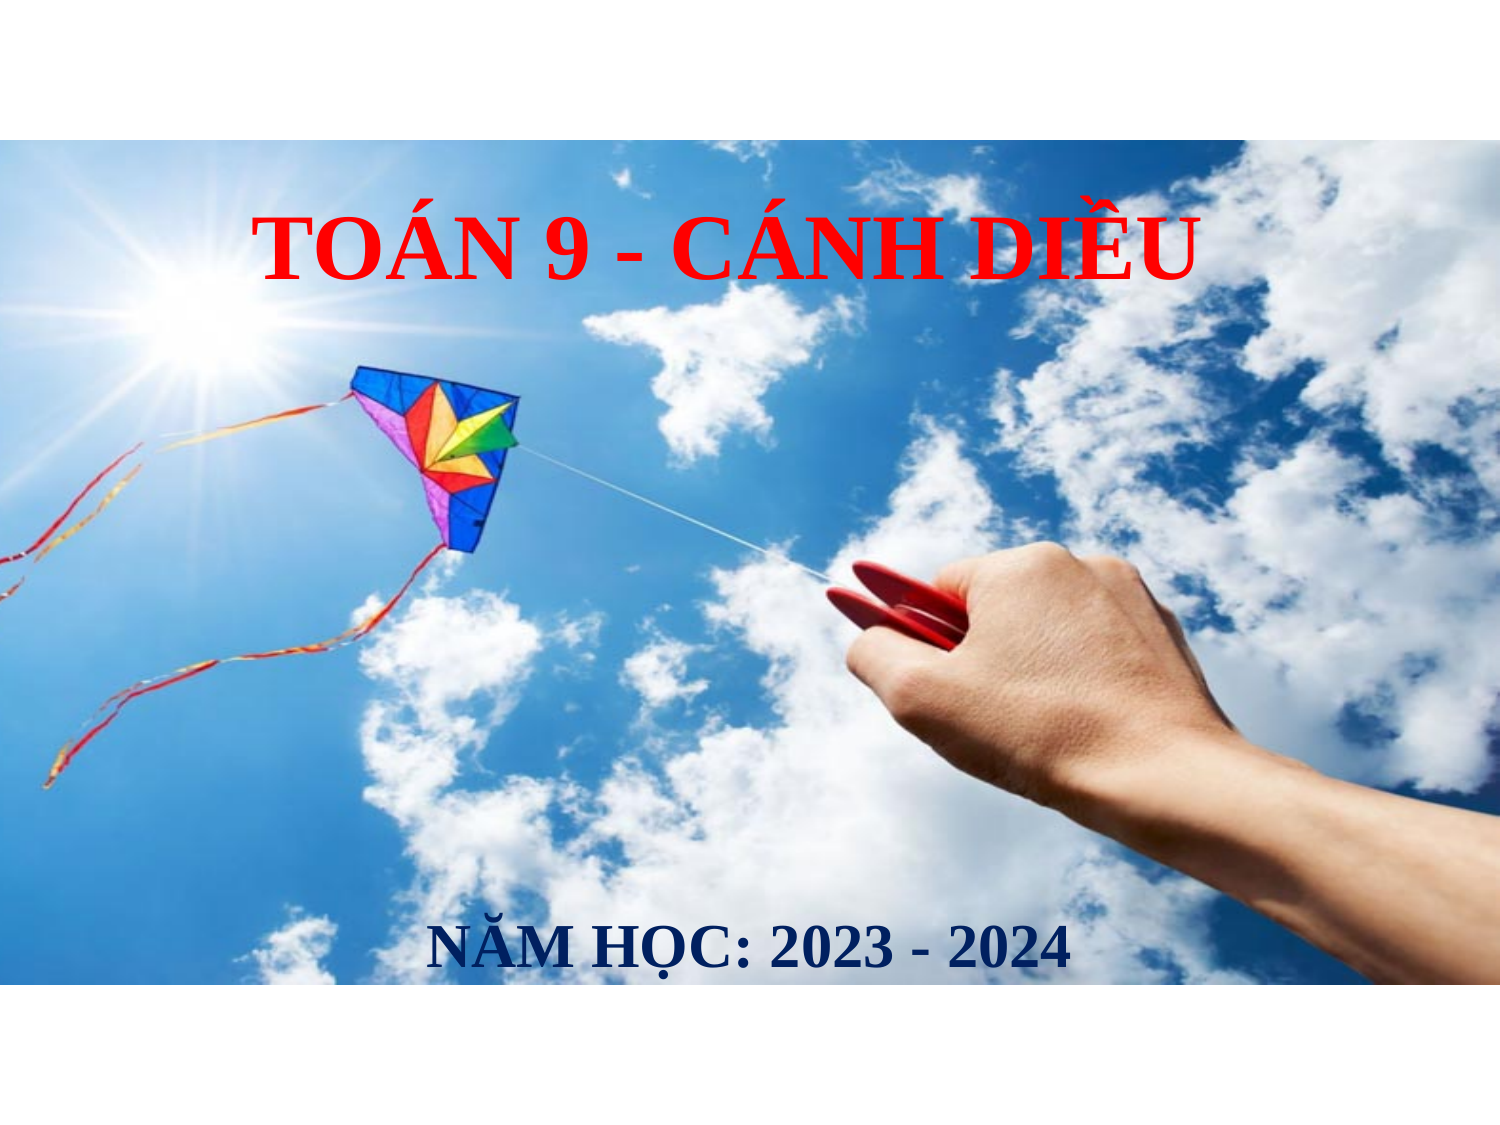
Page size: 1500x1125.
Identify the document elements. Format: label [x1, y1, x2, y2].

picture [0, 140, 1500, 985]
